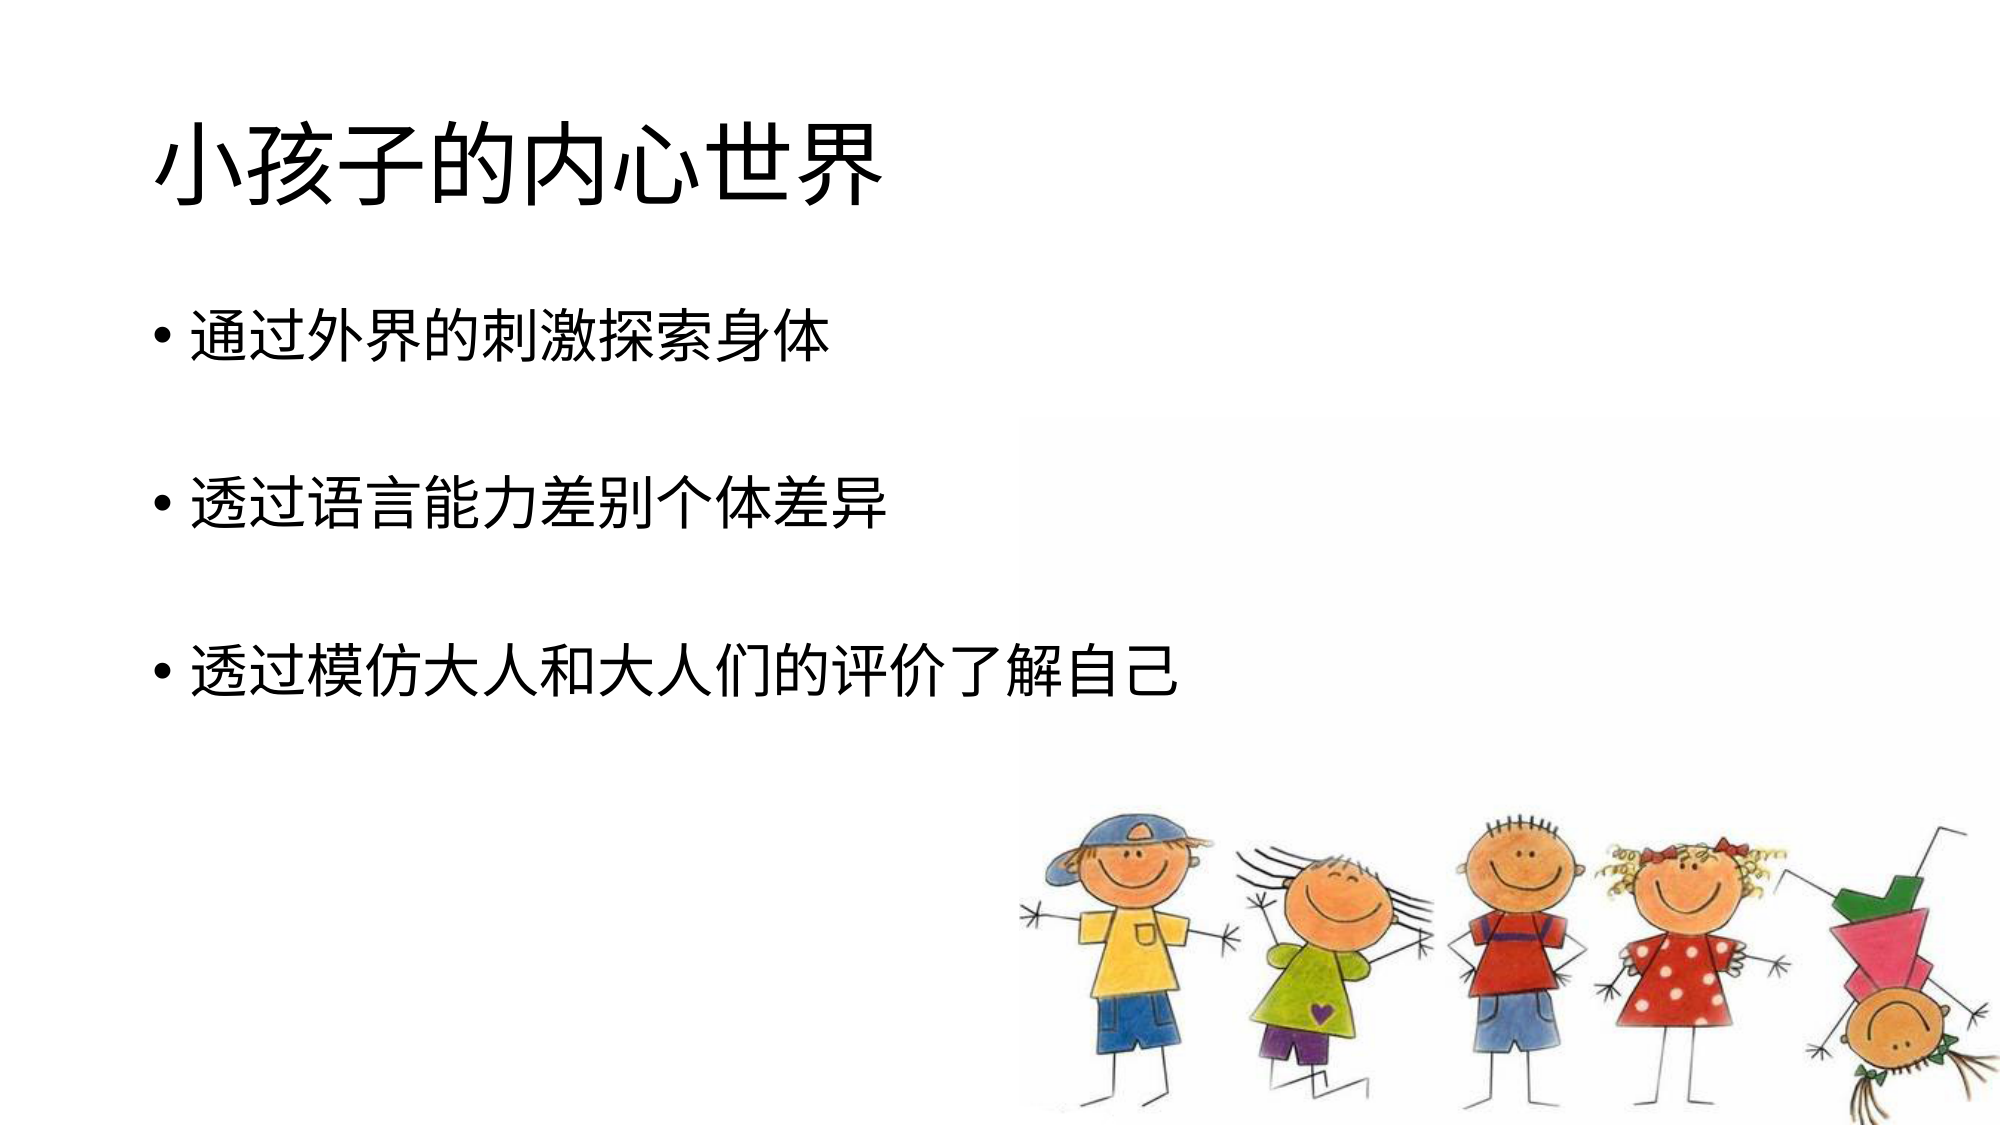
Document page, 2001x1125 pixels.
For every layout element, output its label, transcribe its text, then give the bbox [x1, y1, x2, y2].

list 通过外界的刺激探索身体 透过语言能力差别个体差异 透过模仿大人和大人们的评价了解自己 [137, 299, 1863, 1014]
title 小孩子的内心世界 [137, 59, 1863, 278]
picture [1019, 417, 2000, 1125]
